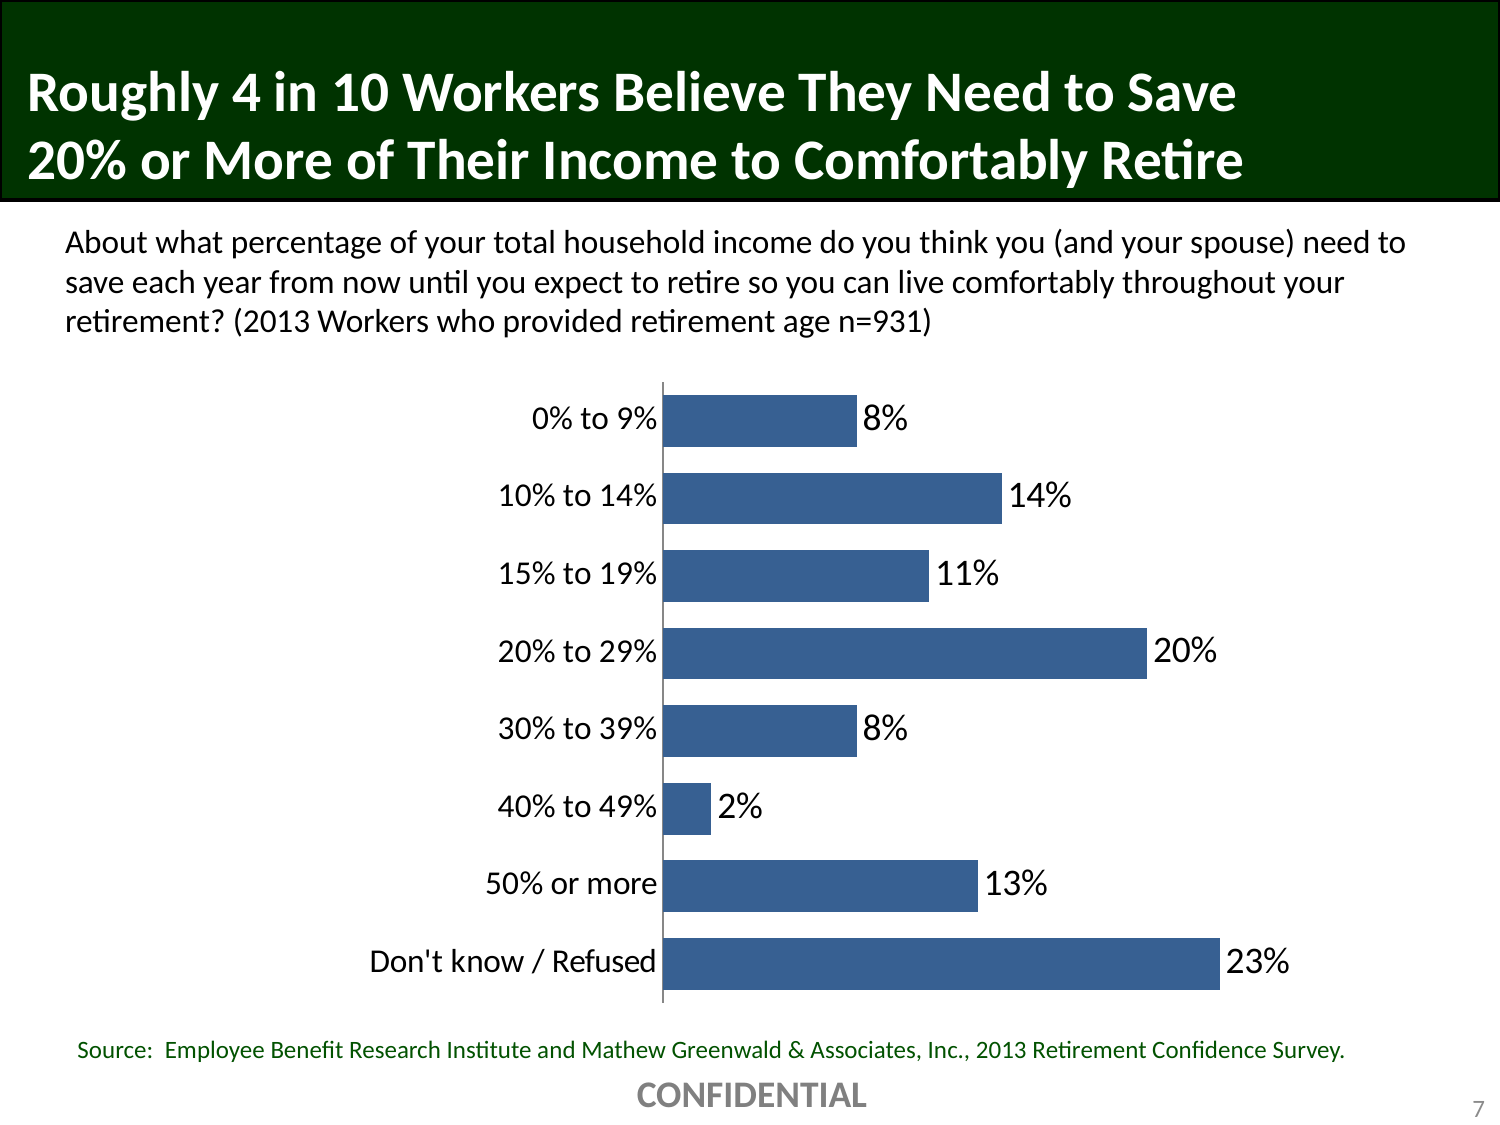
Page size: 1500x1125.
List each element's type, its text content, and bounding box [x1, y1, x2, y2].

list About what percentage of your total household income do you think you (and your spouse) need to save each year from now until you expect to retire so you can live comfortably throughout your retirement? (2013 Workers who provided retirement age n=931) [50, 212, 1450, 360]
text_box Source: Employee Benefit Research Institute and Mathew Greenwald & Associates, Inc., 2013 Retirement Confidence Survey. [62, 1037, 1363, 1071]
text_box CONFIDENTIAL [622, 1062, 883, 1123]
title Roughly 4 in 10 Workers Believe They Need to Save 20% or More of Their Income to Comfortably Retire [12, 45, 1363, 200]
slide_number 7 [1149, 1090, 1500, 1125]
chart [0, 358, 1404, 1026]
